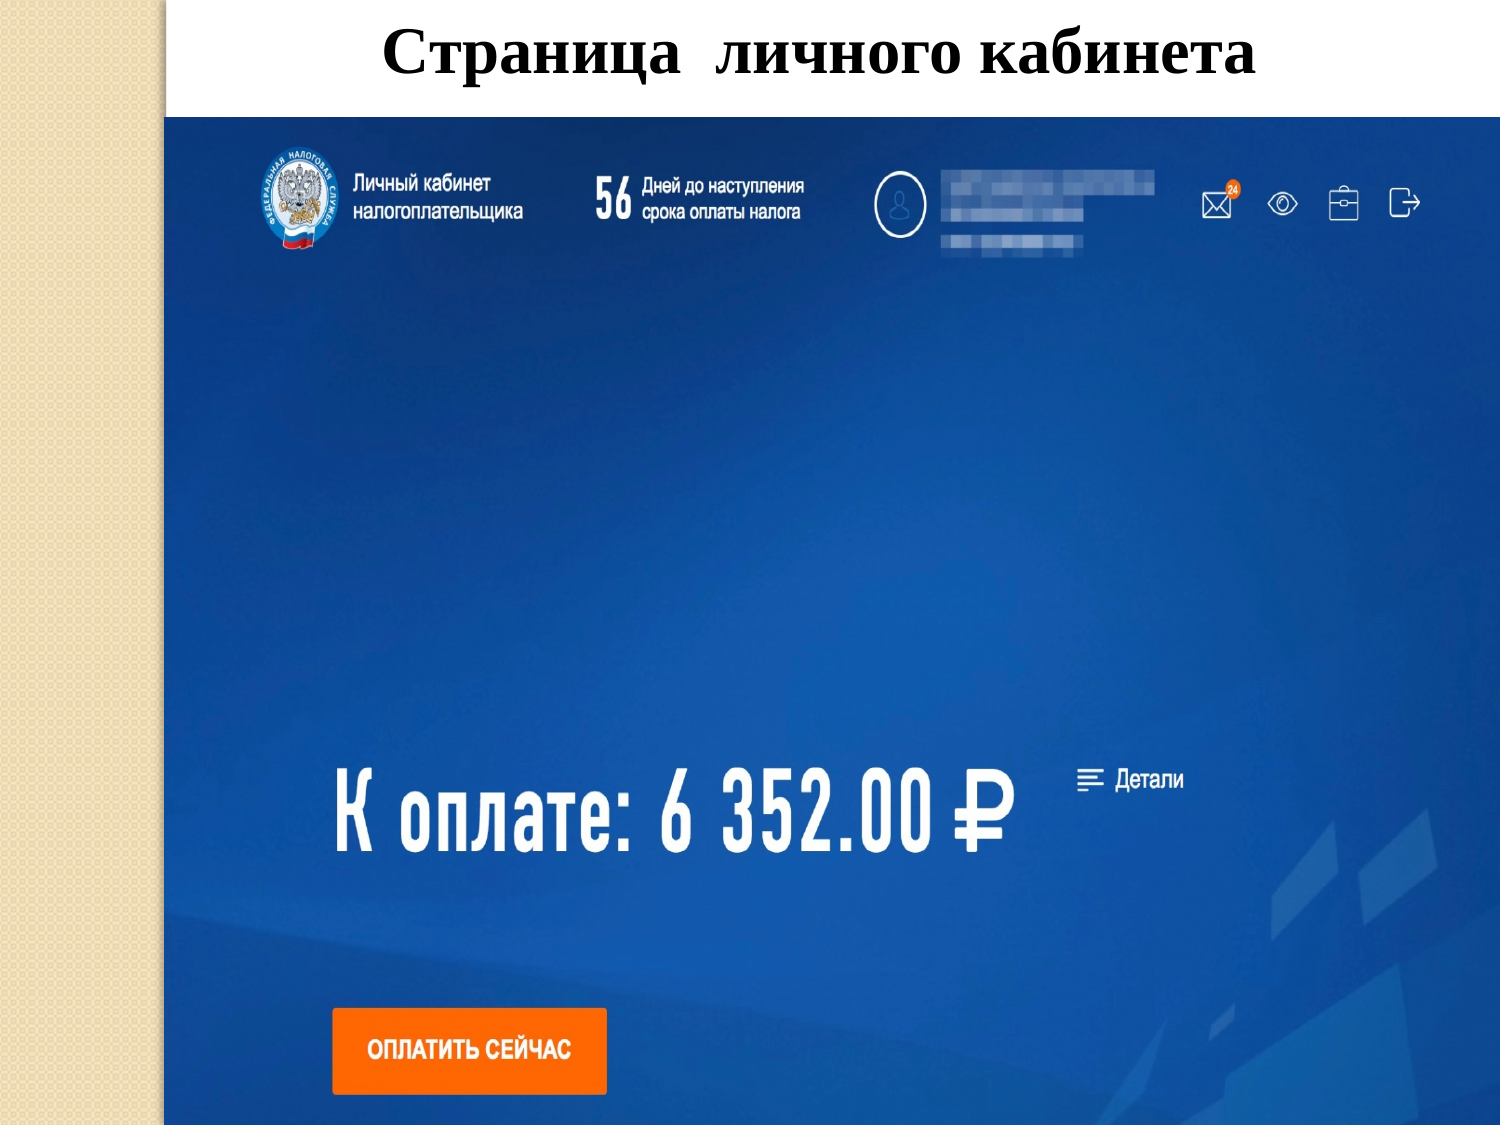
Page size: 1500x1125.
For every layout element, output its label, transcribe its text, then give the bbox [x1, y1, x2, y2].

picture [163, 116, 1500, 1125]
text_box Страница личного кабинета [367, 0, 1274, 95]
